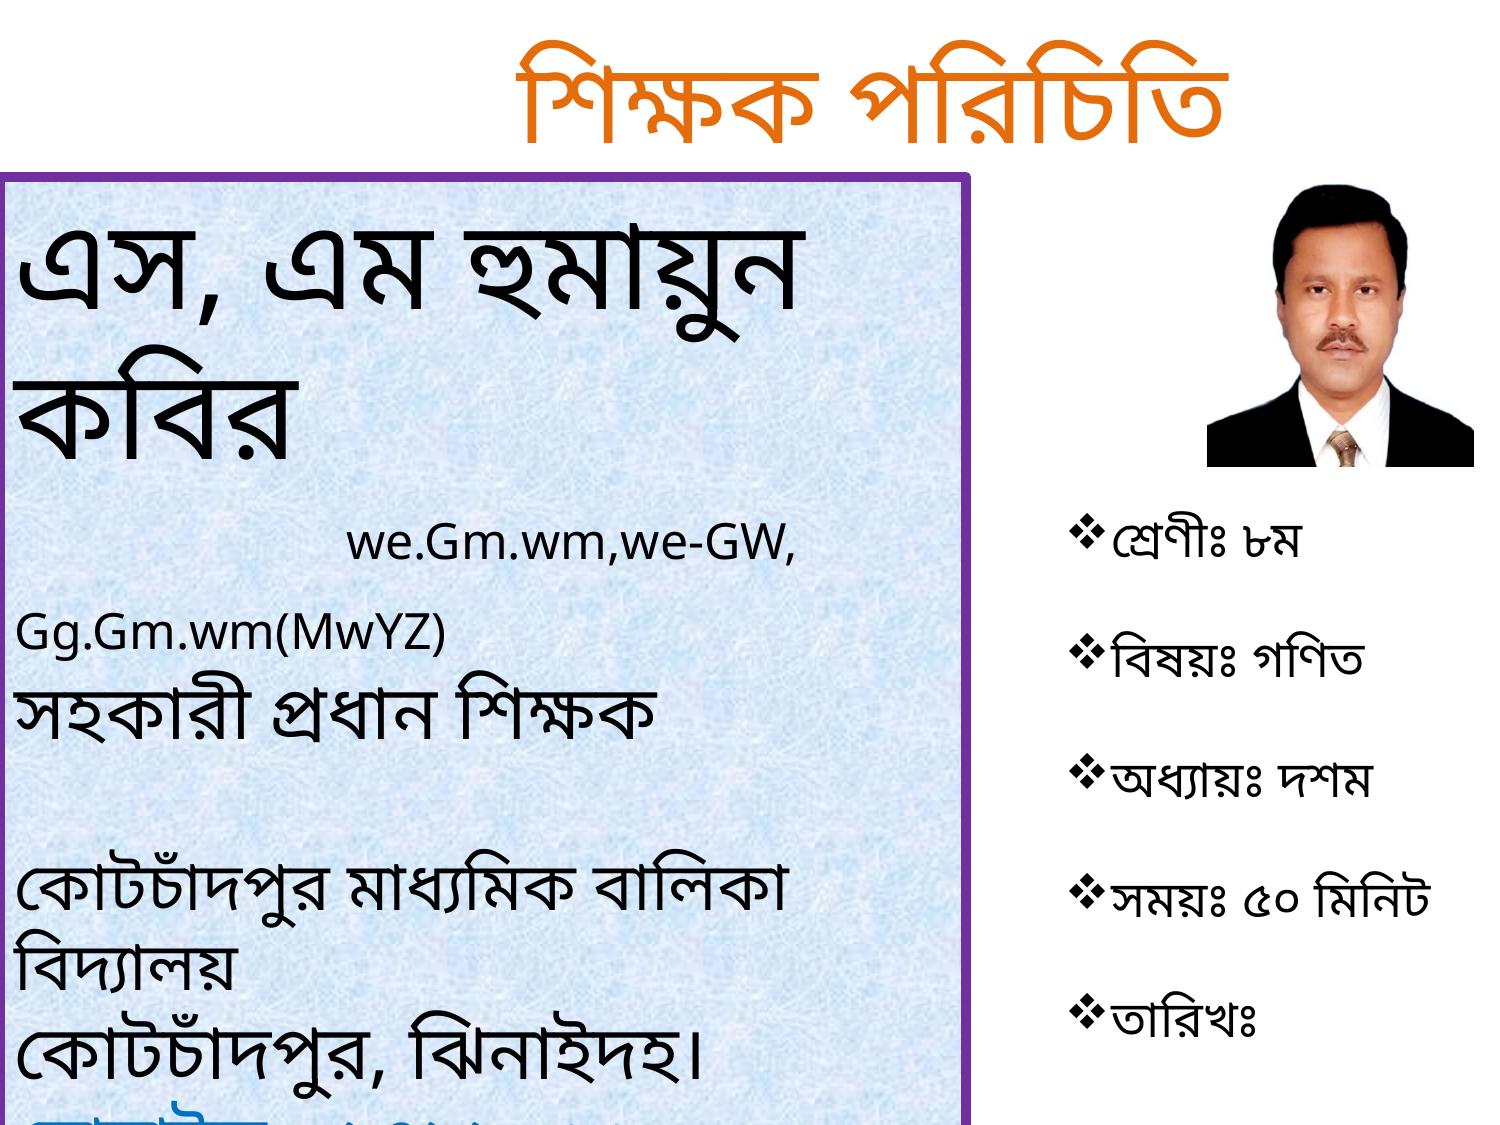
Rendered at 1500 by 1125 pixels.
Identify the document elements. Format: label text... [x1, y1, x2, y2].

text_box এস, এম হুমায়ুন কবির we.Gm.wm,we-GW, Gg.Gm.wm(MwYZ) সহকারী প্রধান শিক্ষক কোটচাঁদপুর মাধ্যমিক বালিকা বিদ্যালয় কোটচাঁদপুর, ঝিনাইদহ। মোবাইল-০১৭৯৯০৬৬০৩৩ Email:smhkabir2@gamil.com [0, 176, 967, 1125]
picture [1207, 174, 1474, 467]
text_box শিক্ষক পরিচিতি [418, 23, 1357, 174]
text_box শ্রেণীঃ ৮ম বিষয়ঃ গণিত অধ্যায়ঃ দশম সময়ঃ ৫০ মিনিট তারিখঃ [1049, 499, 1500, 1055]
